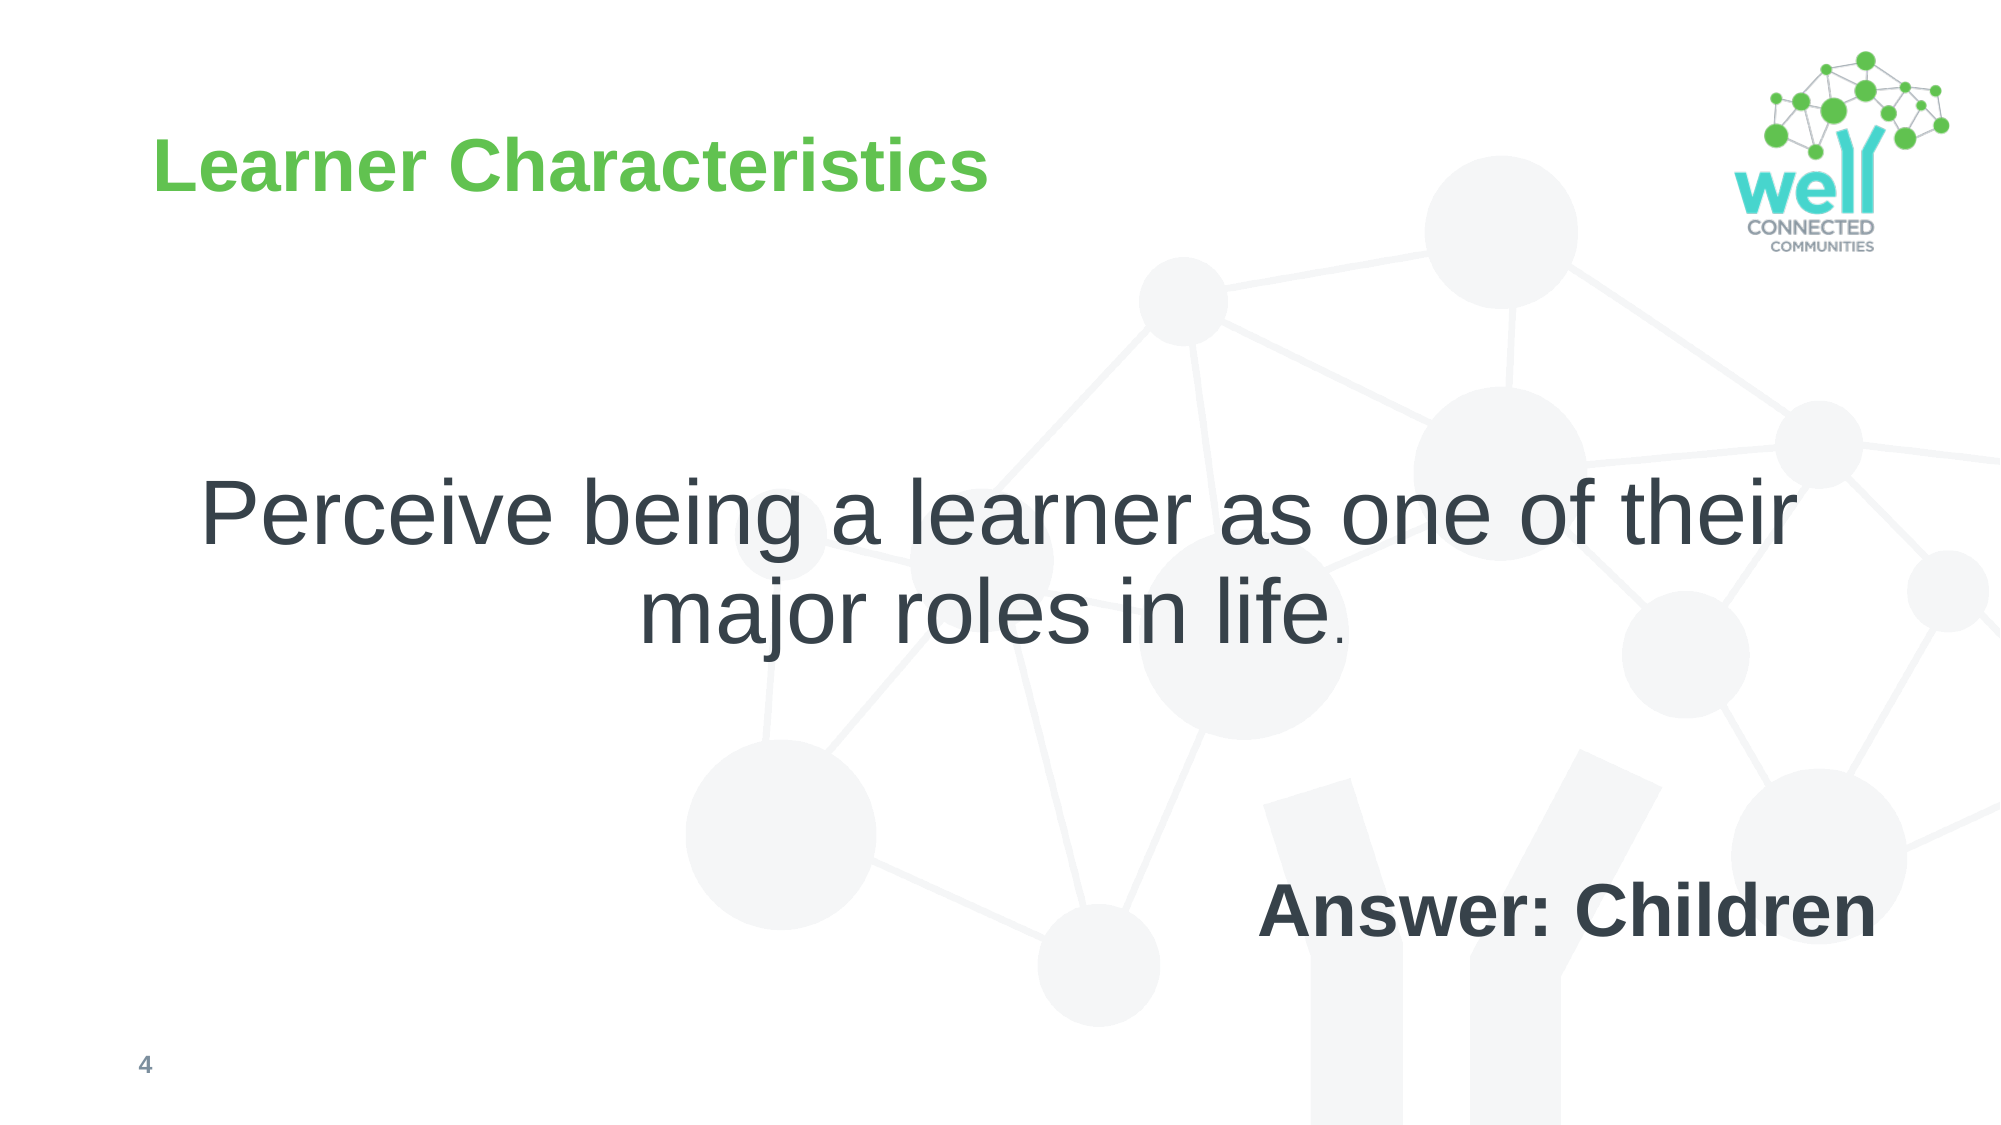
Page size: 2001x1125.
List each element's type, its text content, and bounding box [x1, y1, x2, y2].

text_box Answer: Children [1242, 854, 1893, 960]
picture [1722, 38, 1961, 265]
list Perceive being a learner as one of their major roles in life. [137, 301, 1863, 984]
slide_number 4 [138, 1032, 204, 1095]
title Learner Characteristics [137, 72, 1658, 262]
